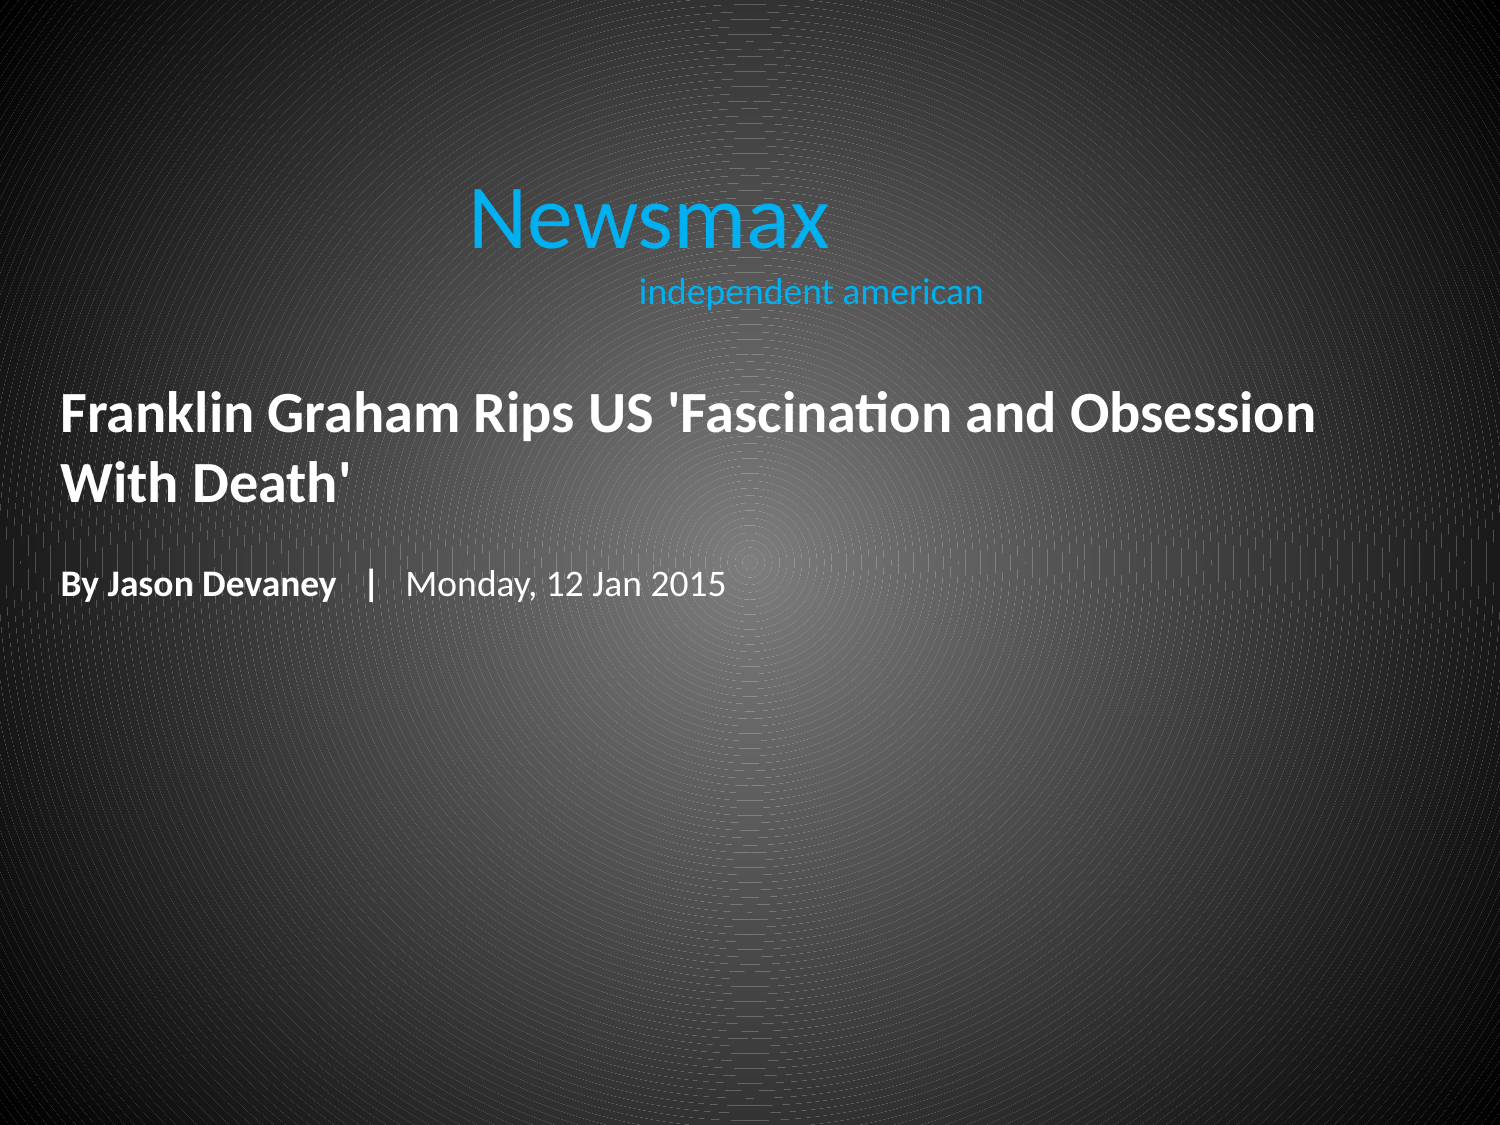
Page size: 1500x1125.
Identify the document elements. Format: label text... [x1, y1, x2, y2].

text_box Franklin Graham Rips US 'Fascination and Obsession With Death' By Jason Devaney | Monday, 12 Jan 2015 [45, 366, 1446, 747]
text_box Newsmax independent american [454, 149, 1000, 320]
